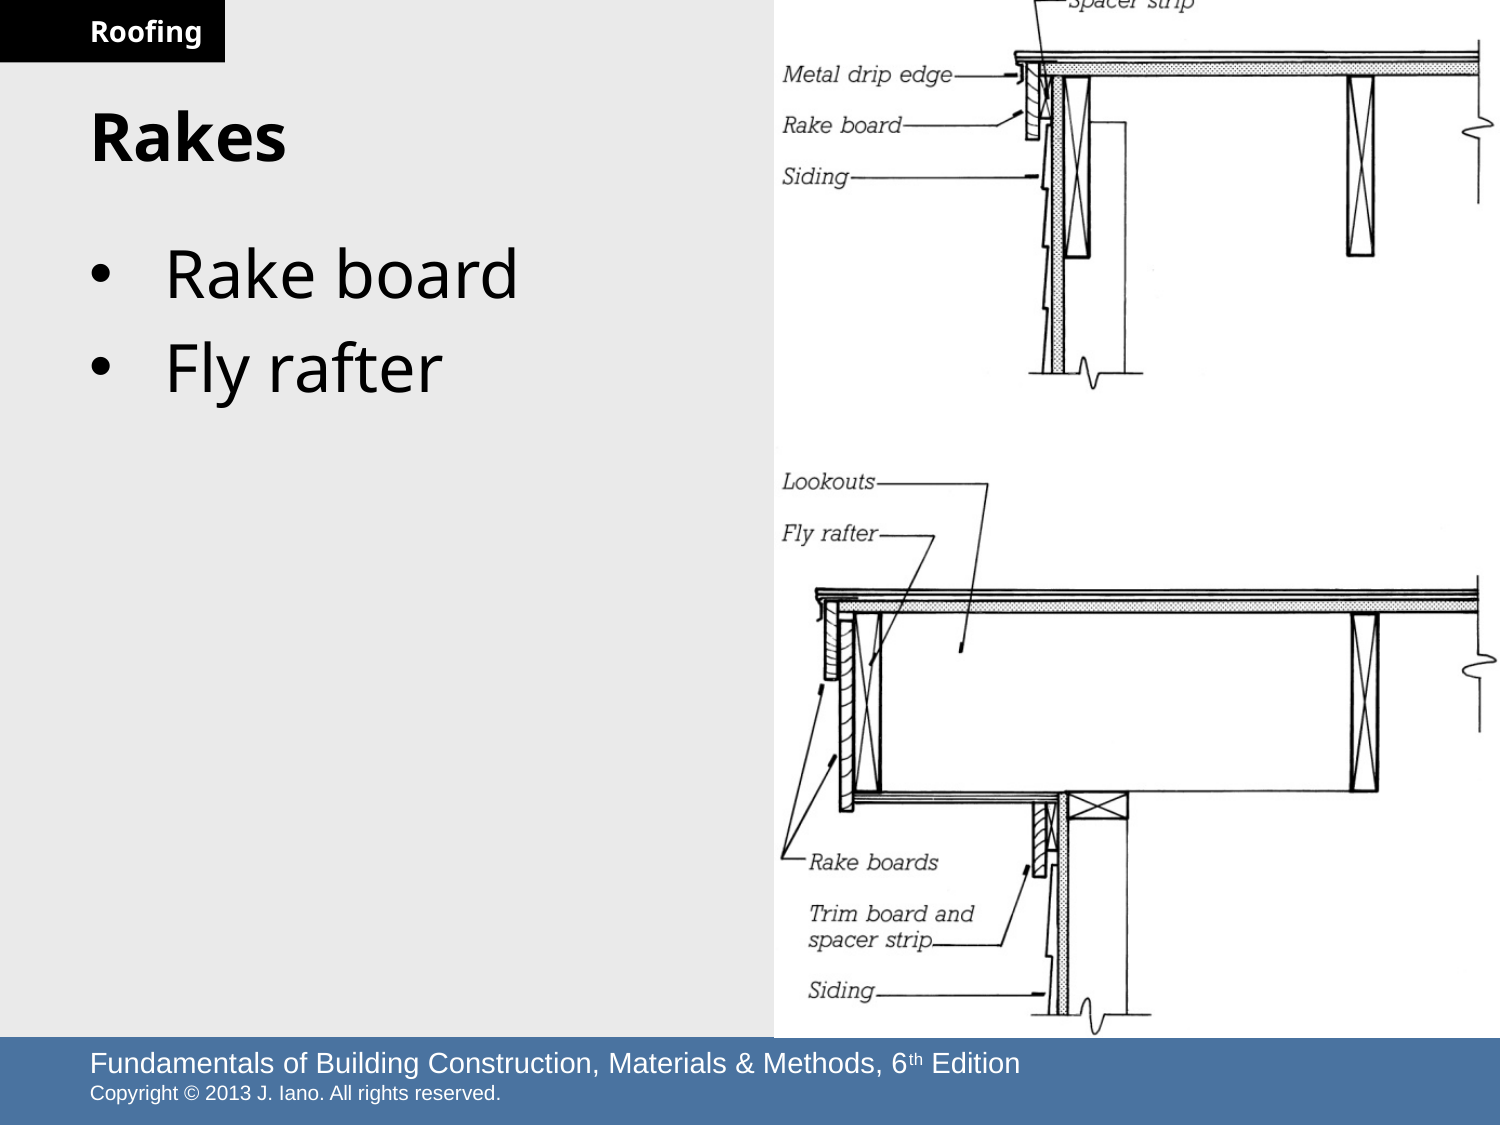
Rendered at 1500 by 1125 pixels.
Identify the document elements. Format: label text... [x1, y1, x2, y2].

title Rakes [75, 87, 769, 184]
picture [0, 0, 1500, 1125]
list Rake board Fly rafter [75, 224, 769, 418]
